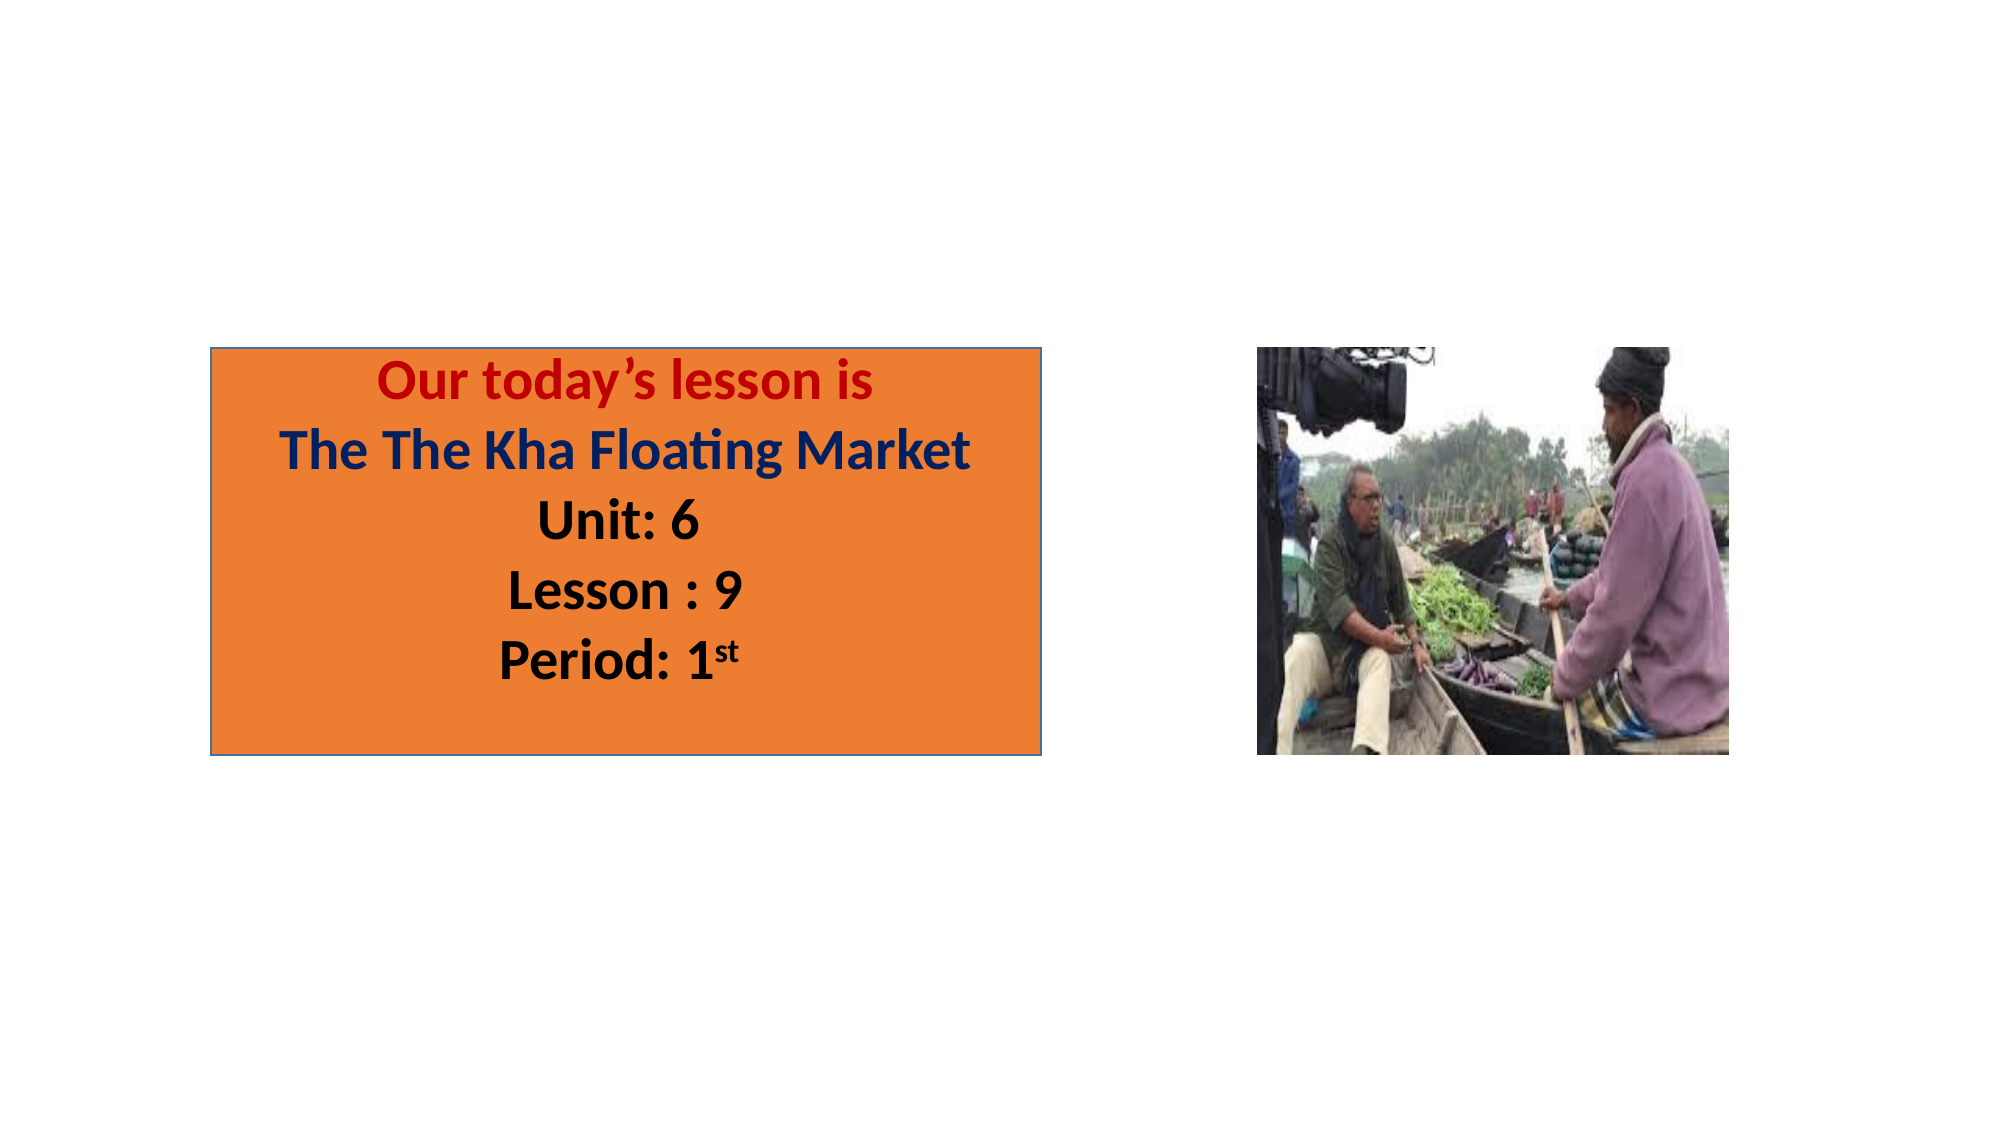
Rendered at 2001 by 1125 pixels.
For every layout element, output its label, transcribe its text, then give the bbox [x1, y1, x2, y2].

picture [1257, 347, 1729, 755]
text_box Our today’s lesson is The The Kha Floating Market Unit: 6 Lesson : 9 Period: 1st [210, 347, 1042, 756]
